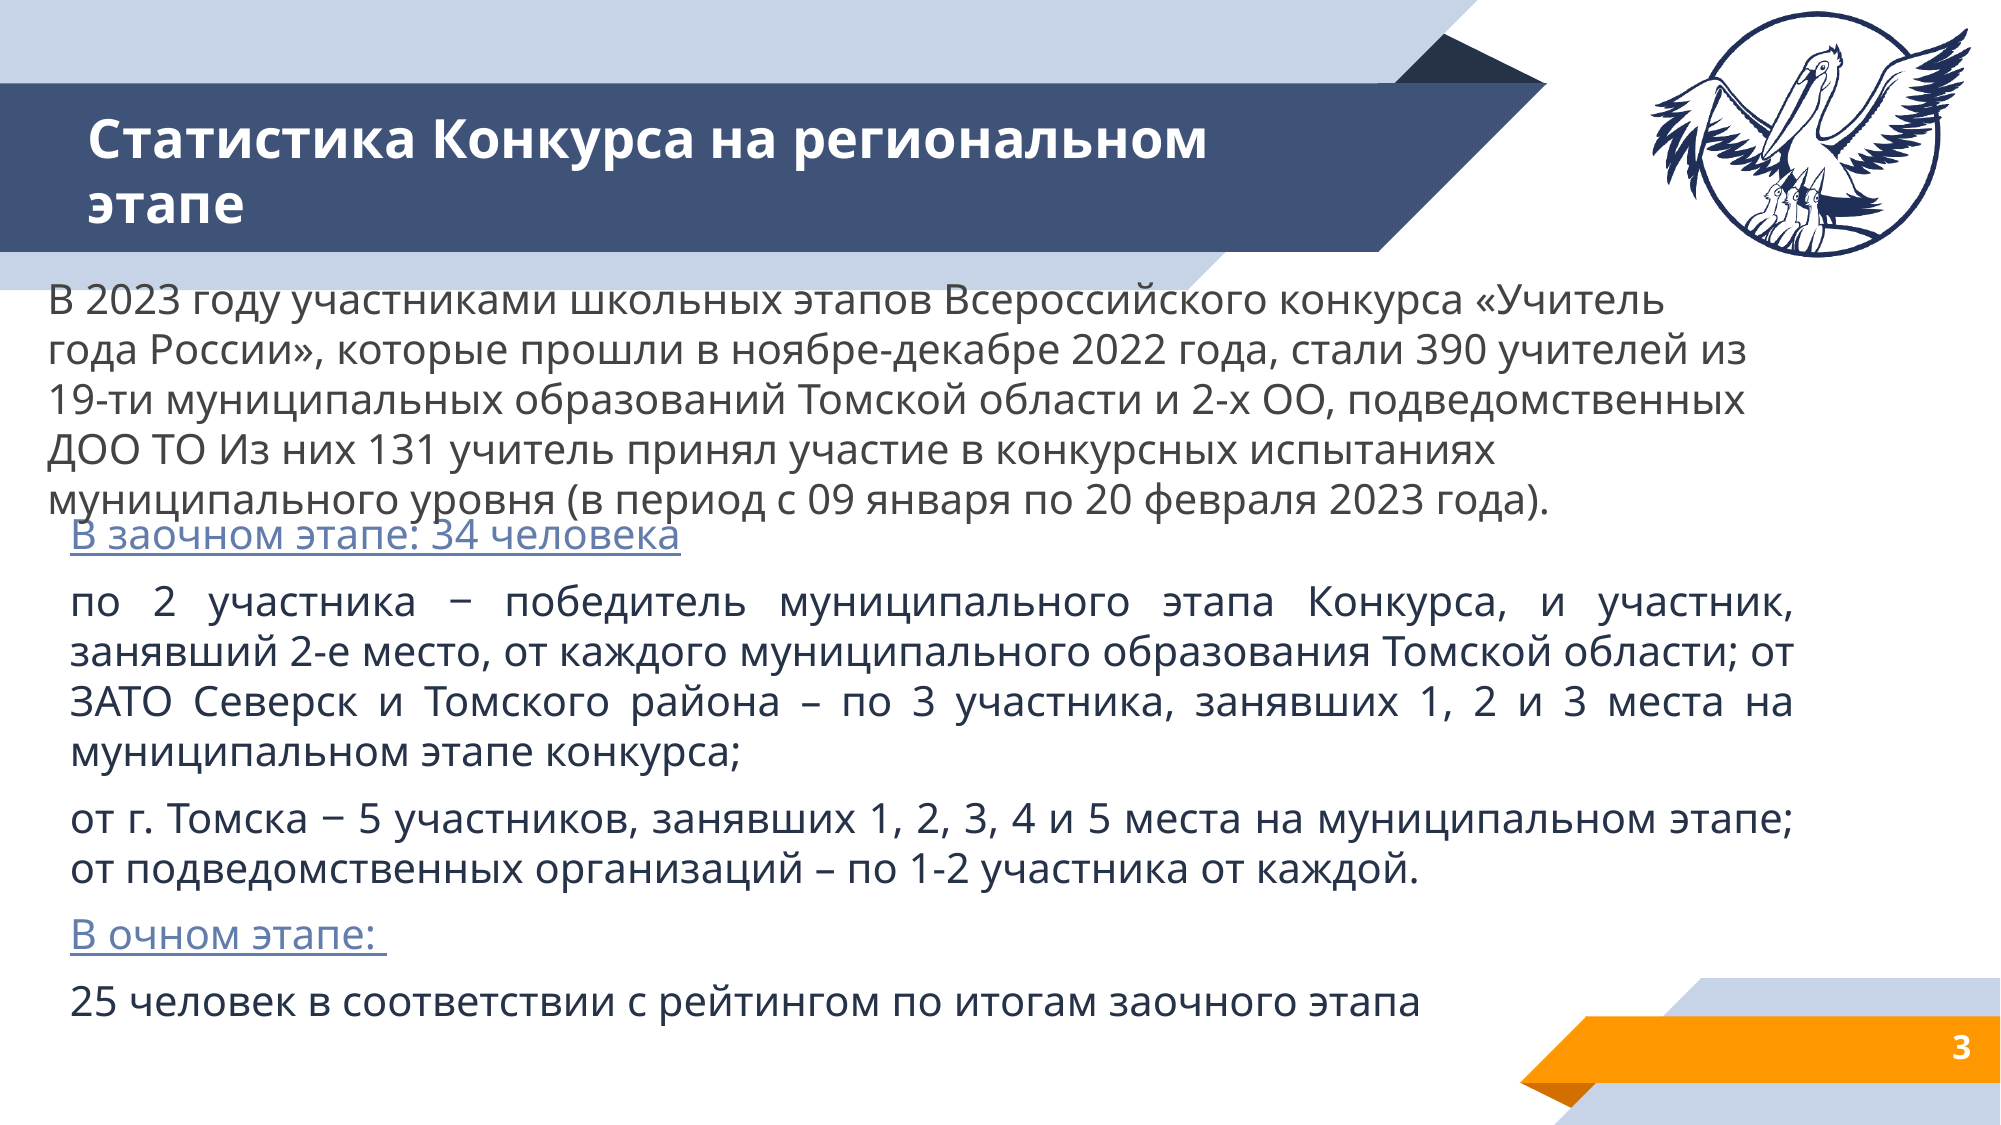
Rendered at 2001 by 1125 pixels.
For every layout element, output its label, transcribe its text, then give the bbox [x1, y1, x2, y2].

title Статистика Конкурса на региональном этапе [67, 85, 1329, 254]
slide_number 3 [1811, 1014, 1992, 1084]
picture [1649, 10, 1971, 284]
list В заочном этапе: 34 человека по 2 участника ‒ победитель муниципального этапа Конкурса, и участник, занявший 2-е место, от каждого муниципального образования Томской области; от ЗАТО Северск и Томского района – по 3 участника, занявших 1, 2 и 3 места на муниципальном этапе конкурса; от г. Томска ‒ 5 участников, занявших 1, 2, 3, 4 и 5 места на муниципальном этапе; от подведомственных организаций – по 1-2 участника от каждой. В очном этапе: 25 человек в соответствии с рейтингом по итогам заочного этапа [32, 492, 1811, 1084]
text_box В 2023 году участниками школьных этапов Всероссийского конкурса «Учитель года России», которые прошли в ноябре-декабре 2022 года, стали 390 учителей из 19-ти муниципальных образований Томской области и 2-х ОО, подведомственных ДОО ТО Из них 131 учитель принял участие в конкурсных испытаниях муниципального уровня (в период с 09 января по 20 февраля 2023 года). [32, 265, 1776, 531]
